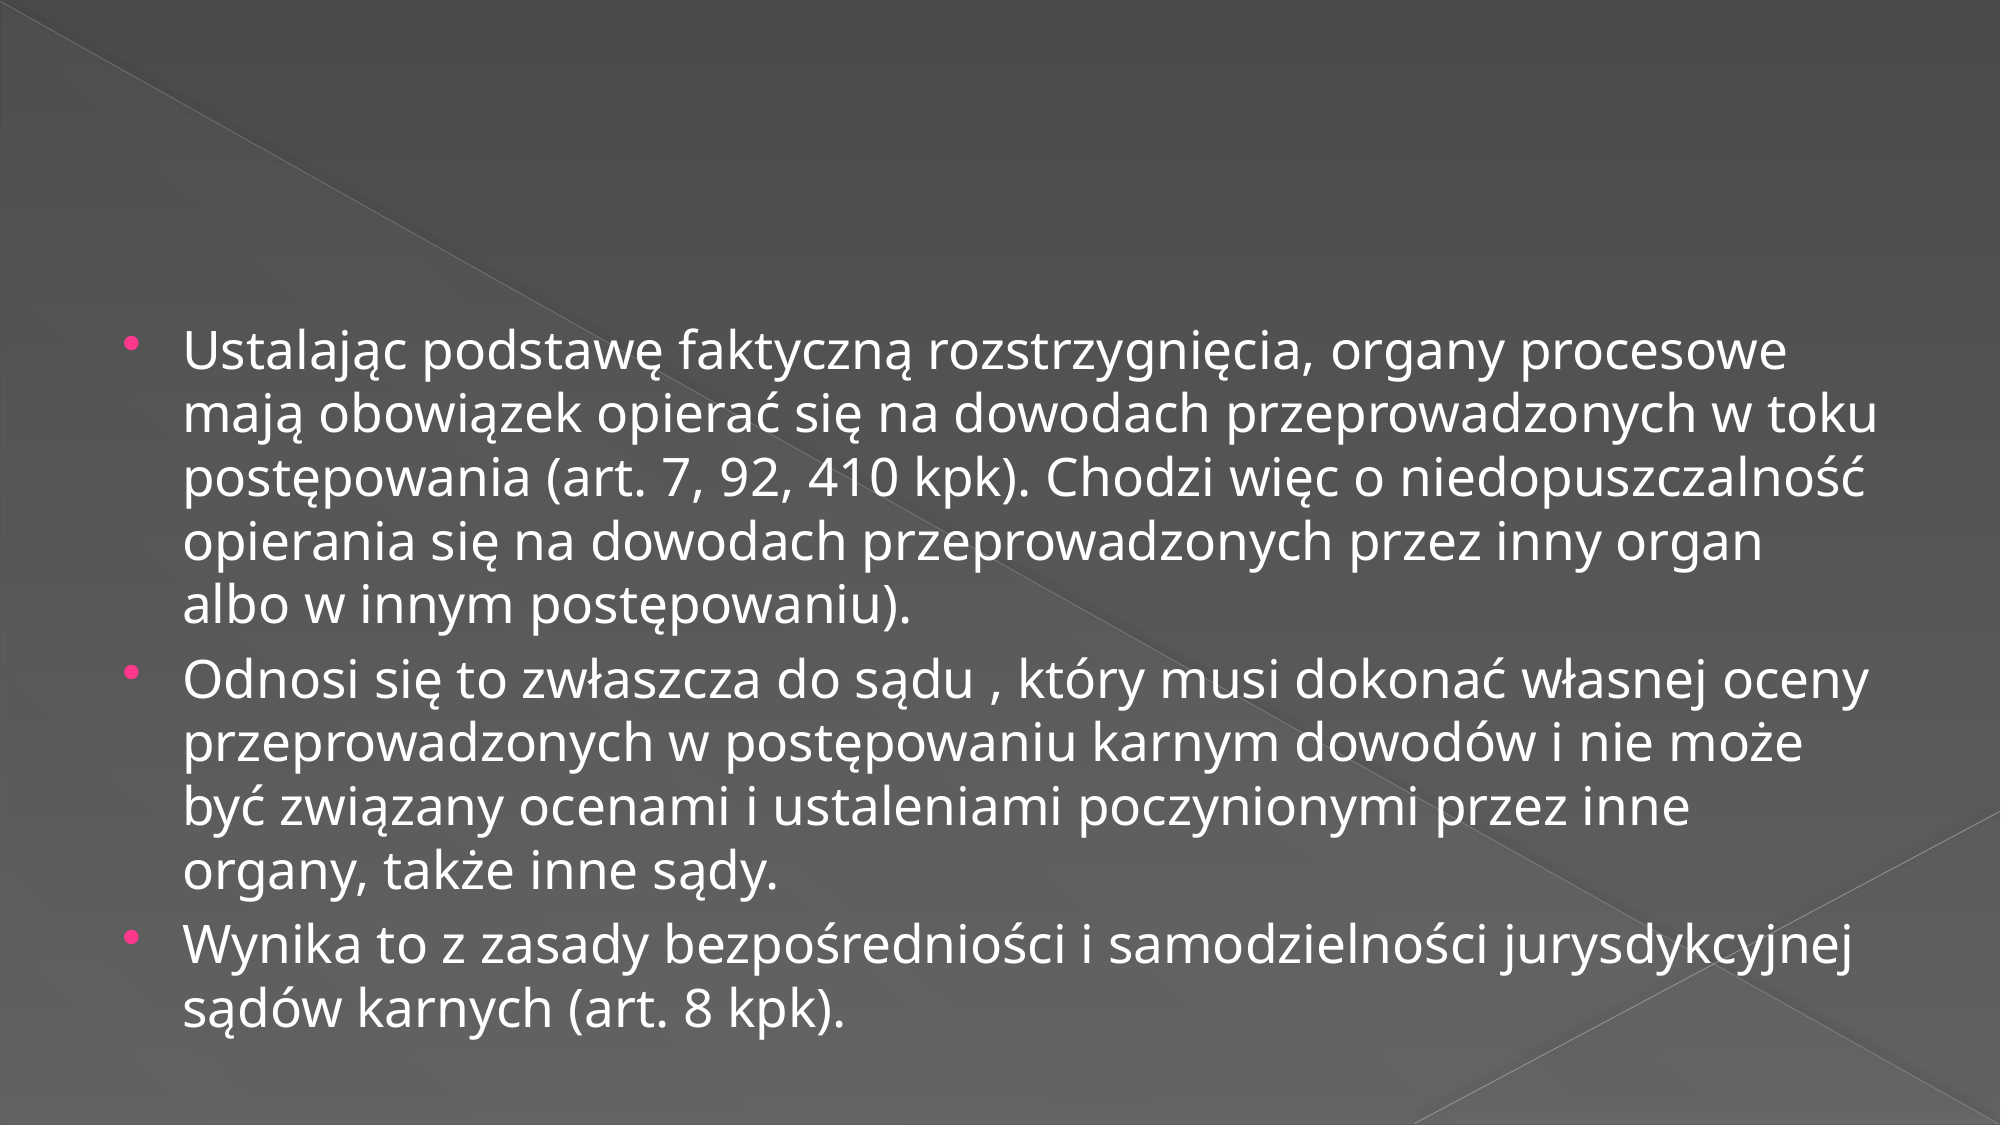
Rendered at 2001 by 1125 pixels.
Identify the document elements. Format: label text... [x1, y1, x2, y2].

list Ustalając podstawę faktyczną rozstrzygnięcia, organy procesowe mają obowiązek opierać się na dowodach przeprowadzonych w toku postępowania (art. 7, 92, 410 kpk). Chodzi więc o niedopuszczalność opierania się na dowodach przeprowadzonych przez inny organ albo w innym postępowaniu). Odnosi się to zwłaszcza do sądu , który musi dokonać własnej oceny przeprowadzonych w postępowaniu karnym dowodów i nie może być związany ocenami i ustaleniami poczynionymi przez inne organy, także inne sądy. Wynika to z zasady bezpośredniości i samodzielności jurysdykcyjnej sądów karnych (art. 8 kpk). [99, 308, 1900, 1059]
